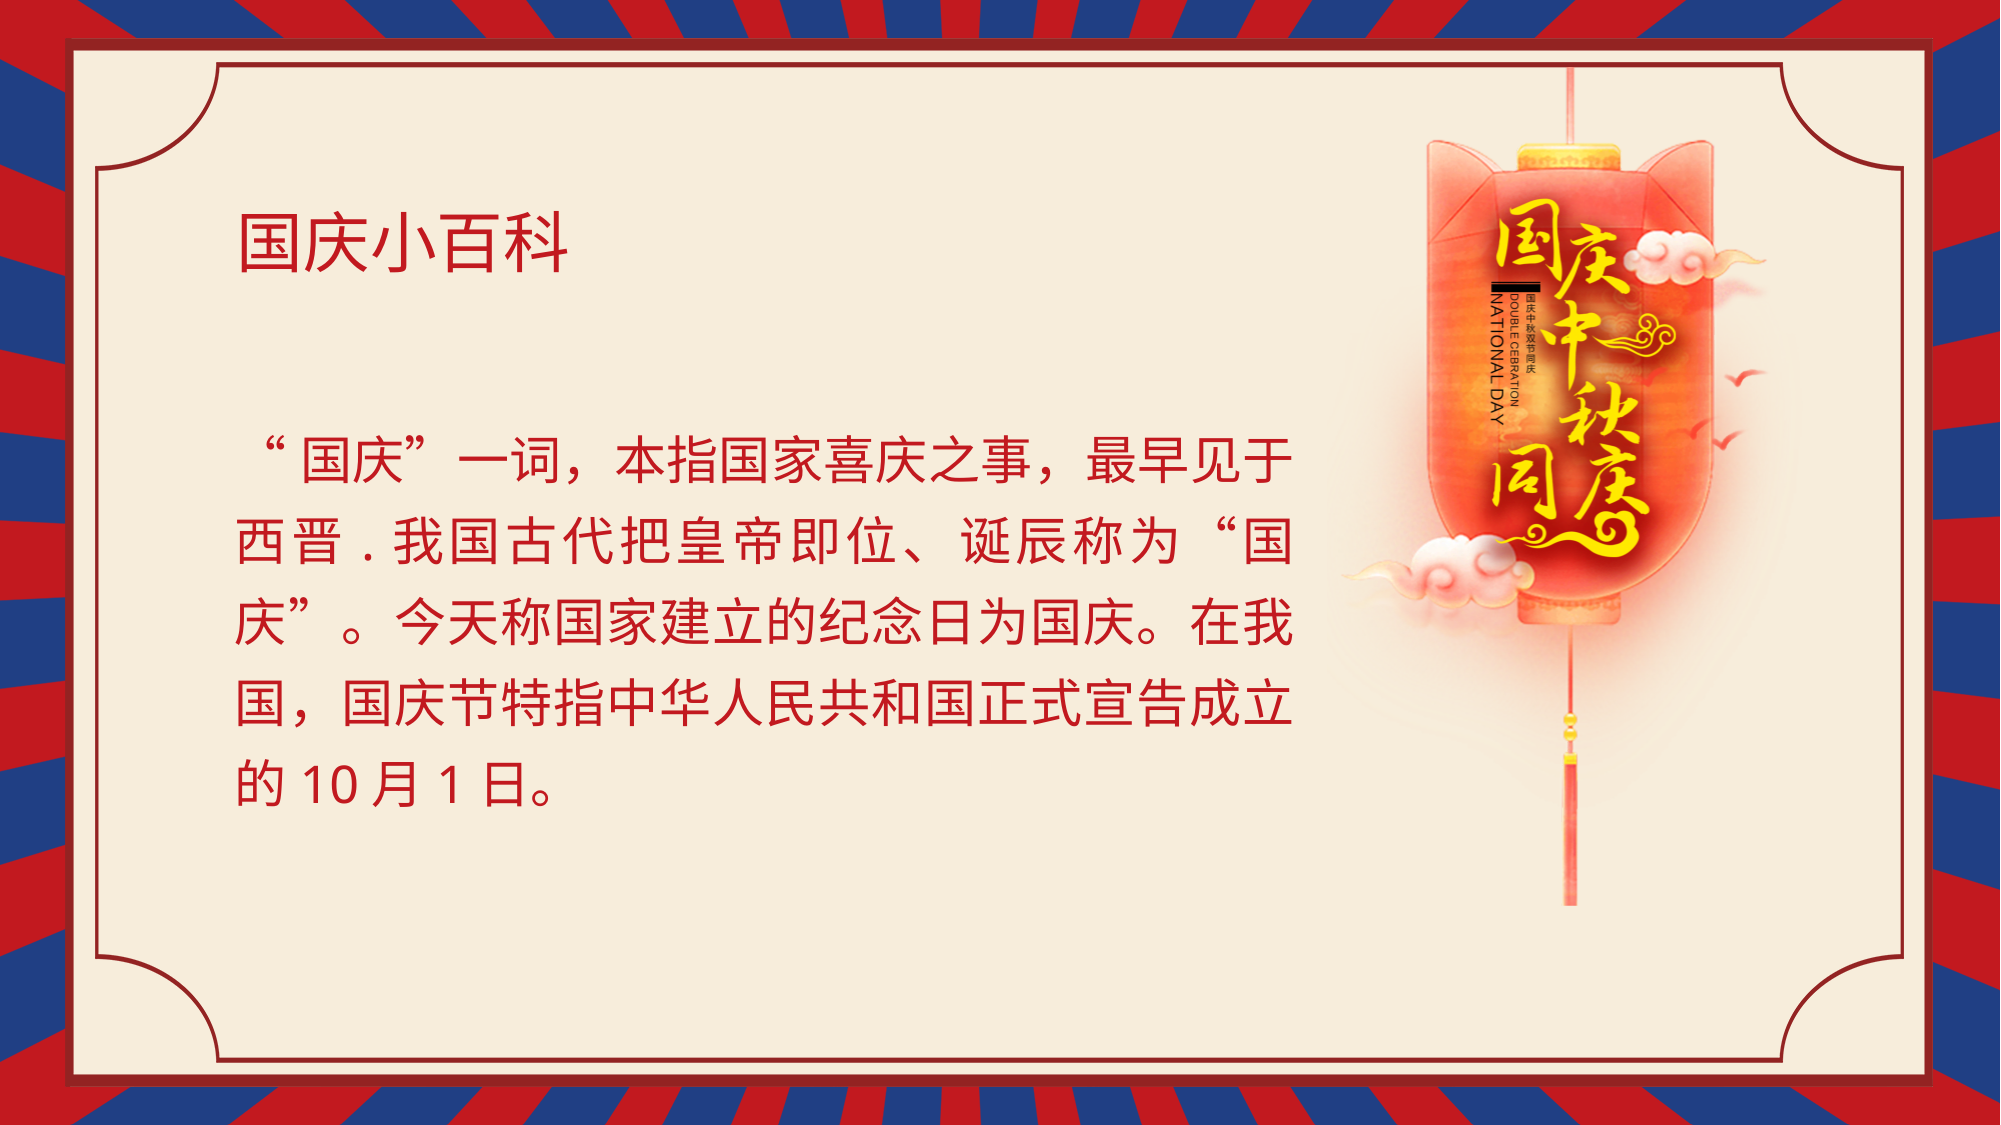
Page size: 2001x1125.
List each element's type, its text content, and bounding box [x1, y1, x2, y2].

text_box 国庆小百科 [221, 192, 586, 288]
text_box “国庆”一词，本指国家喜庆之事，最早见于西晋.我国古代把皇帝即位、诞辰称为“国庆”。今天称国家建立的纪念日为国庆。在我国，国庆节特指中华人民共和国正式宣告成立的10月1日。 [220, 400, 1311, 822]
picture [0, 0, 2000, 1125]
